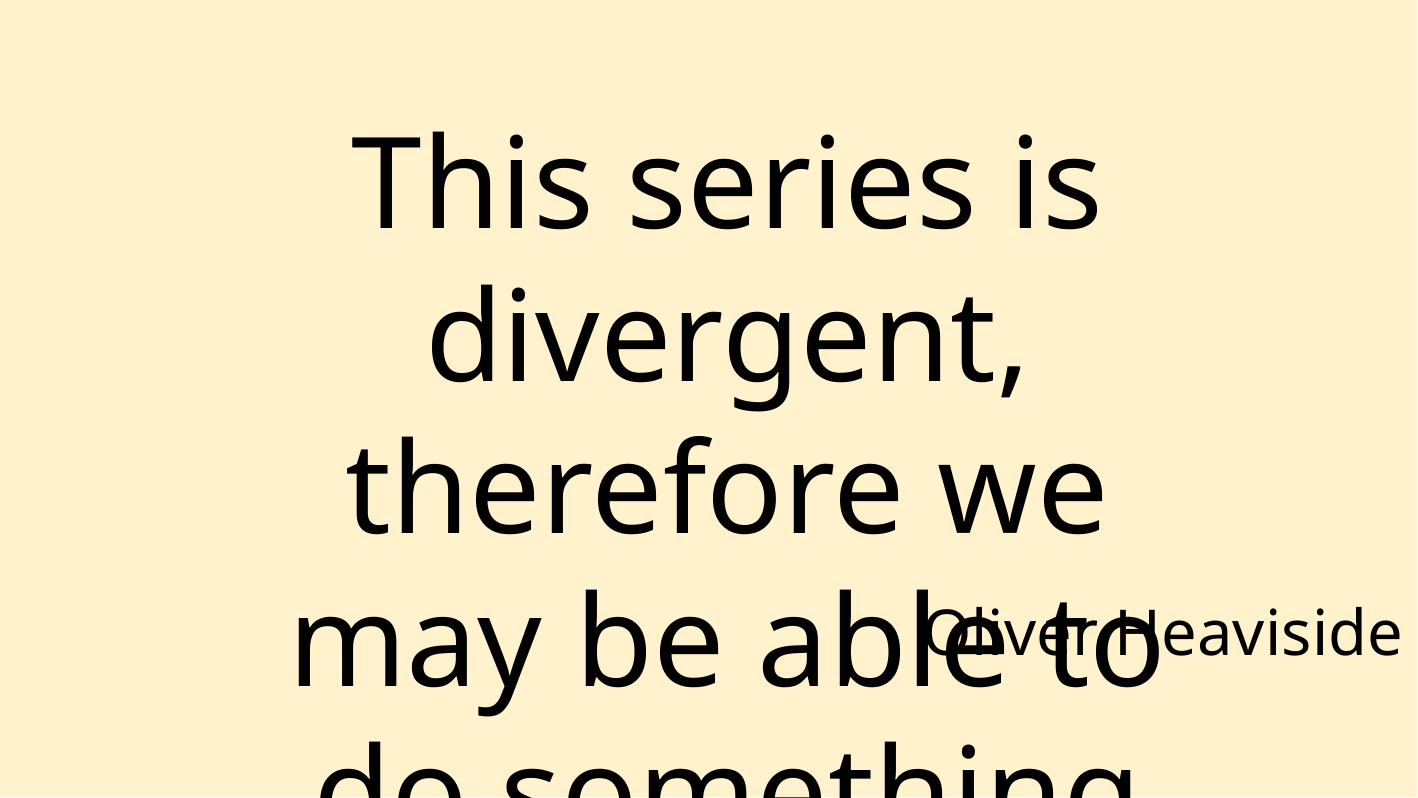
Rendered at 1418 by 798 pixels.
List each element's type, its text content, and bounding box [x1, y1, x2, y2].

text_box This series is divergent, therefore we may be able to do something with it. [191, 94, 1265, 798]
text_box Oliver Heaviside [907, 584, 1418, 676]
